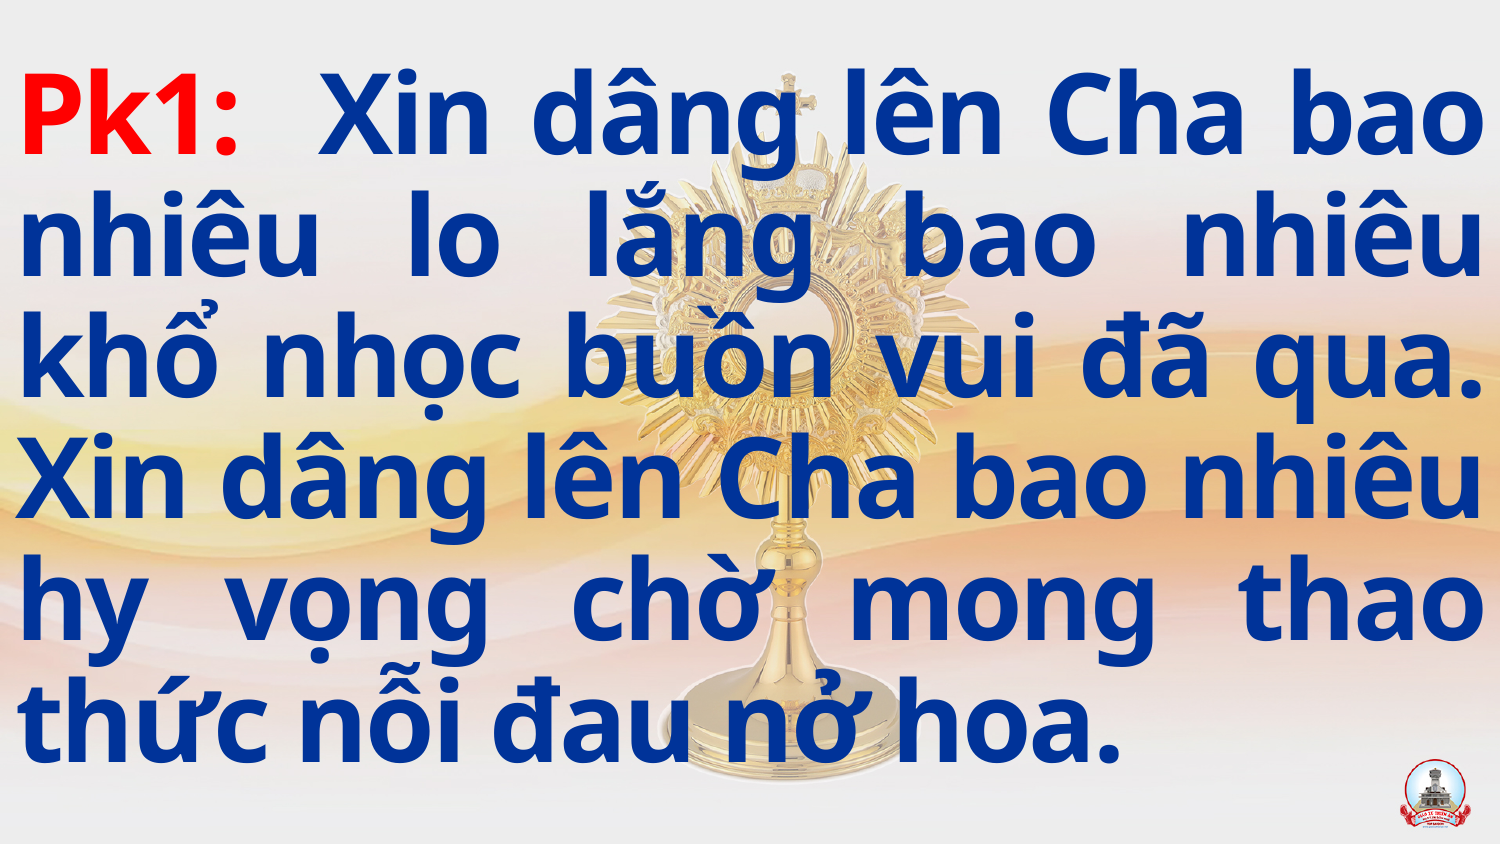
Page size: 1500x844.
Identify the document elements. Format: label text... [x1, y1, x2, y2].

subtitle Pk1: Xin dâng lên Cha bao nhiêu lo lắng bao nhiêu khổ nhọc buồn vui đã qua. Xin dâng lên Cha bao nhiêu hy vọng chờ mong thao thức nỗi đau nở hoa. [0, 0, 1500, 844]
